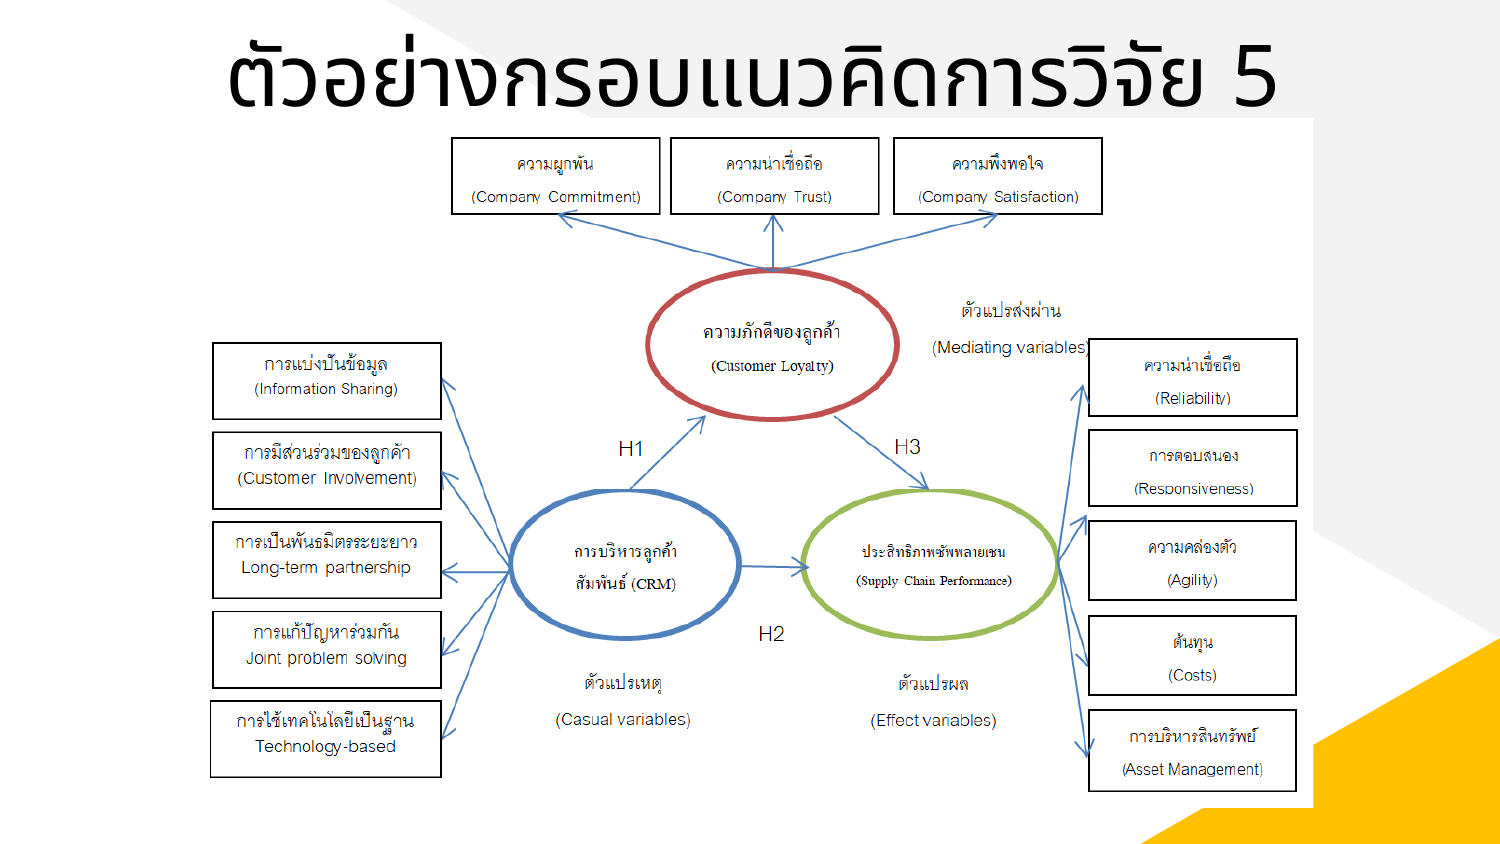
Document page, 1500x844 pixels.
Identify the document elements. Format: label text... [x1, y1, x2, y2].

text_box ตัวอย่างกรอบแนวคิดการวิจัย 5 [88, 5, 1418, 100]
picture [188, 117, 1314, 808]
